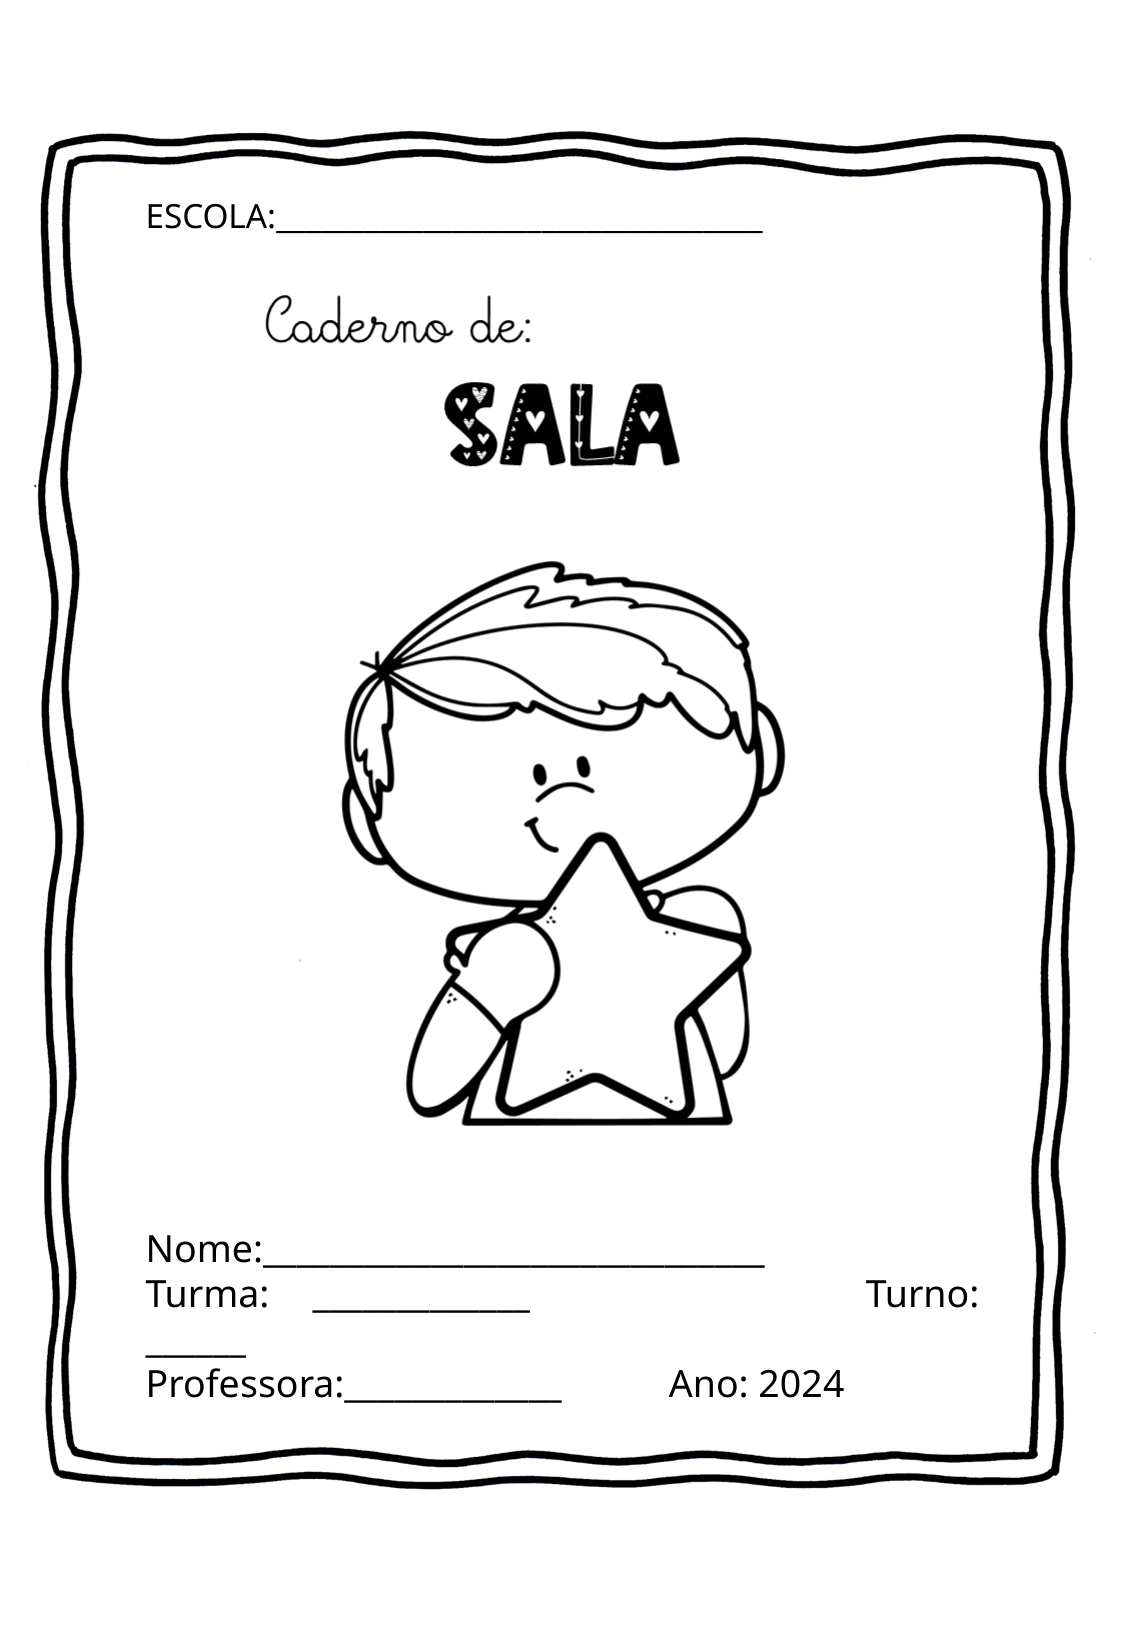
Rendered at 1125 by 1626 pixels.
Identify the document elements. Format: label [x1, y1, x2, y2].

text_box [20, 111, 1104, 1514]
